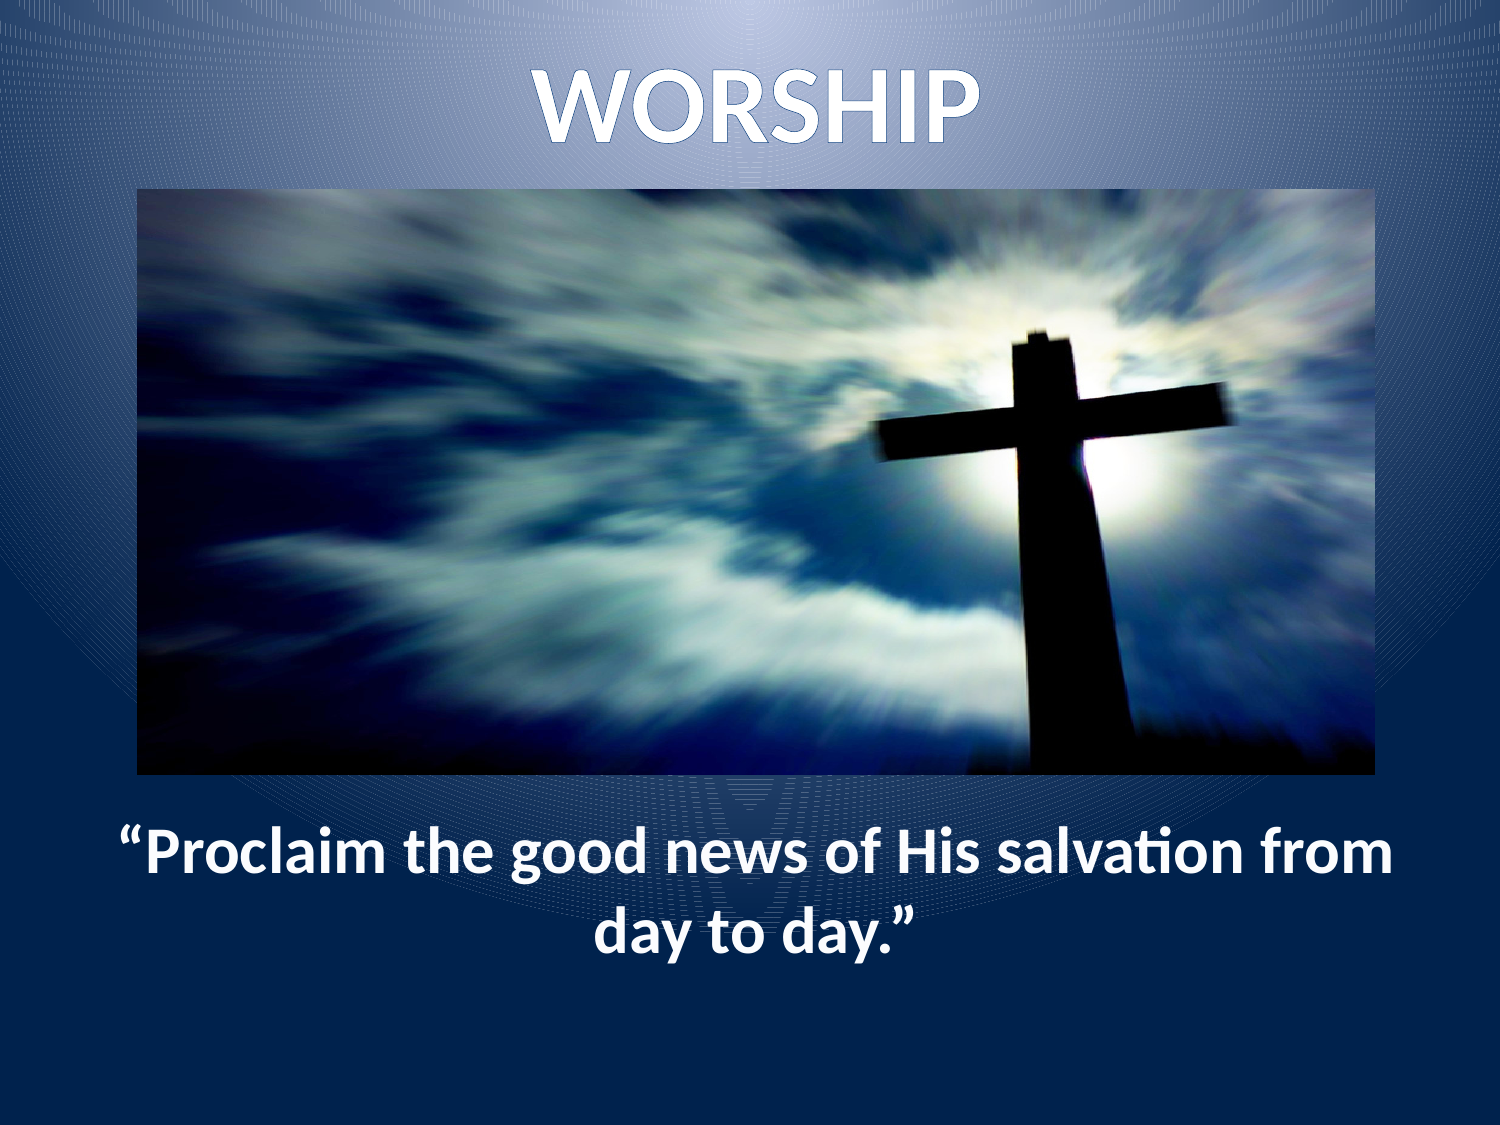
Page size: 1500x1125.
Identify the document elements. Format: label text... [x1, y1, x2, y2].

text_box “Proclaim the good news of His salvation from day to day.” [99, 799, 1413, 975]
picture [137, 189, 1376, 776]
text_box WORSHIP [514, 22, 998, 173]
